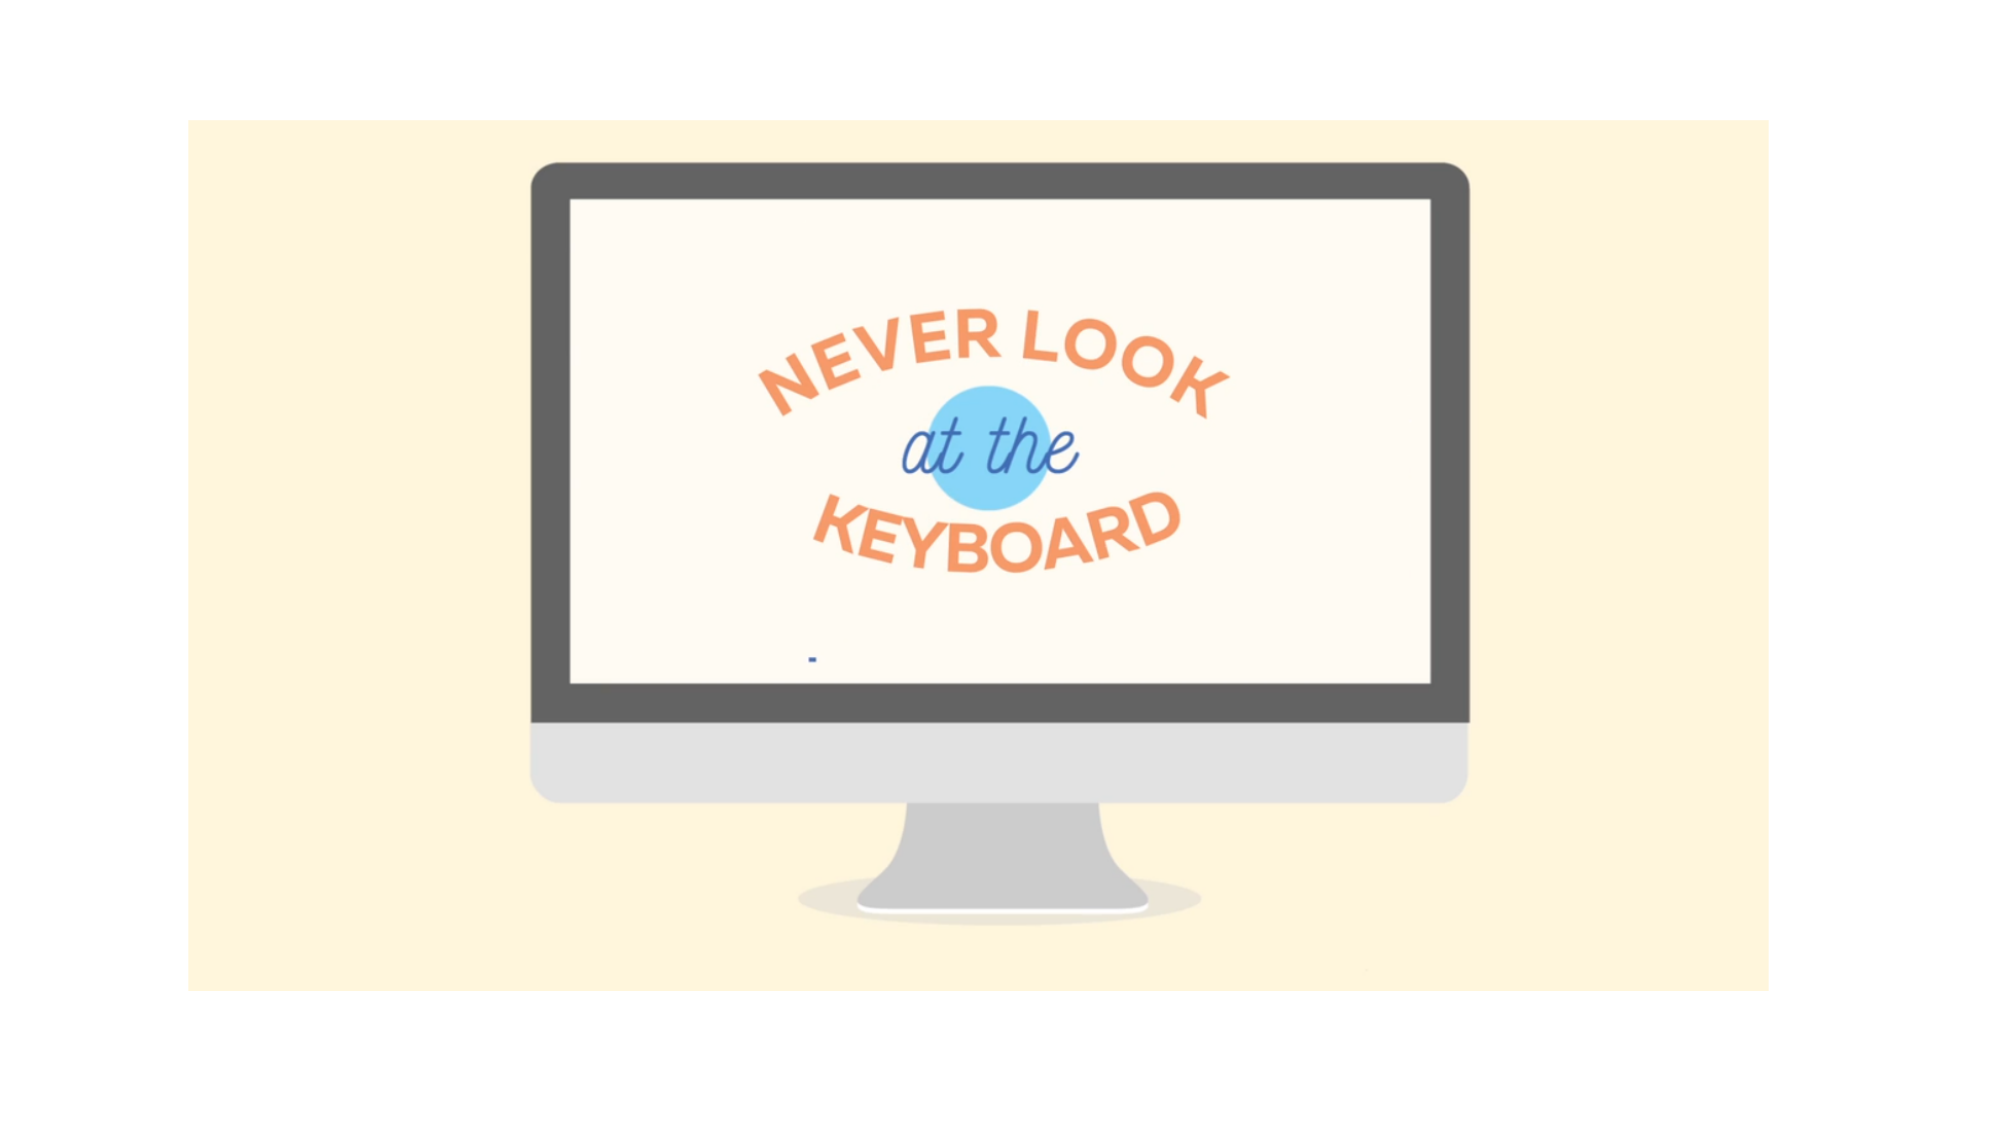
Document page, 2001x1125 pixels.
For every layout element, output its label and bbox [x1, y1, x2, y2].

list [188, 117, 1769, 991]
